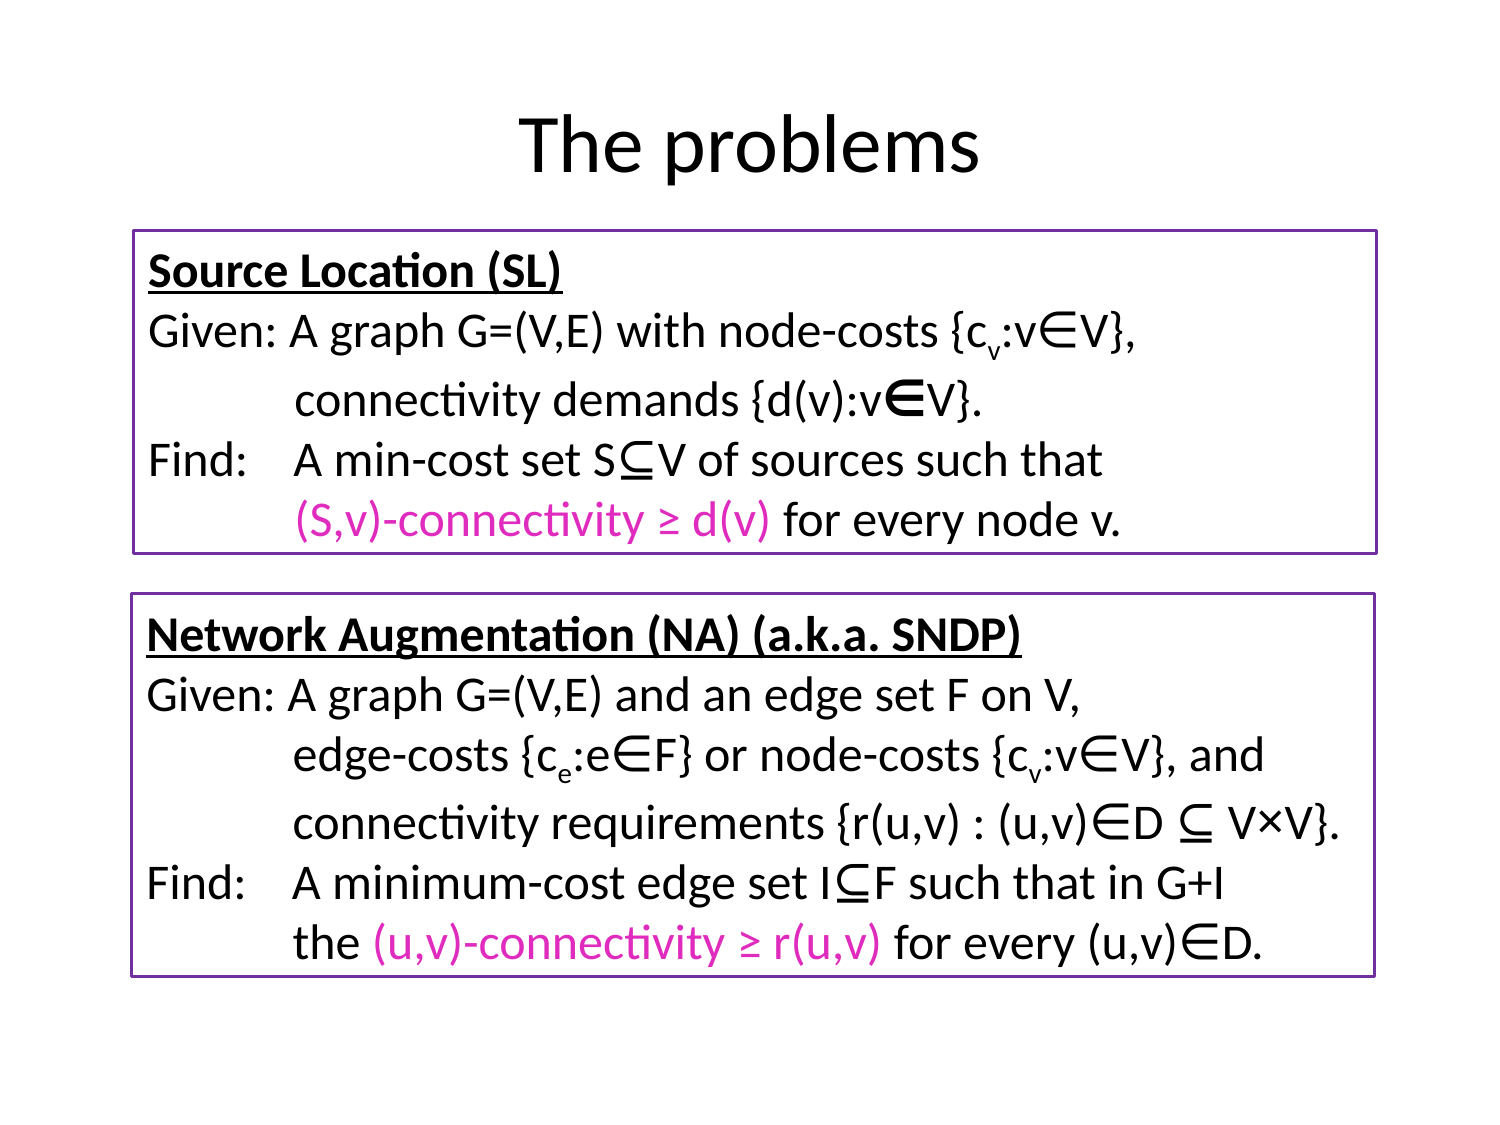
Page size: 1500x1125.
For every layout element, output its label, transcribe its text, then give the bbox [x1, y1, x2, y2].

text_box Network Augmentation (NA) (a.k.a. SNDP) Given: A graph G=(V,E) and an edge set F on V, edge-costs {ce:e∈F} or node-costs {cv:v∈V}, and connectivity requirements {r(u,v) : (u,v)∈D ⊆ V×V}. Find: A minimum-cost edge set I⊆F such that in G+I the (u,v)-connectivity ≥ r(u,v) for every (u,v)∈D. [131, 593, 1375, 977]
text_box Source Location (SL) Given: A graph G=(V,E) with node-costs {cv:v∈V}, connectivity demands {d(v):v∈V}. Find: A min-cost set S⊆V of sources such that (S,v)-connectivity ≥ d(v) for every node v. [133, 230, 1377, 554]
title The problems [75, 45, 1425, 233]
list [75, 262, 1425, 1005]
